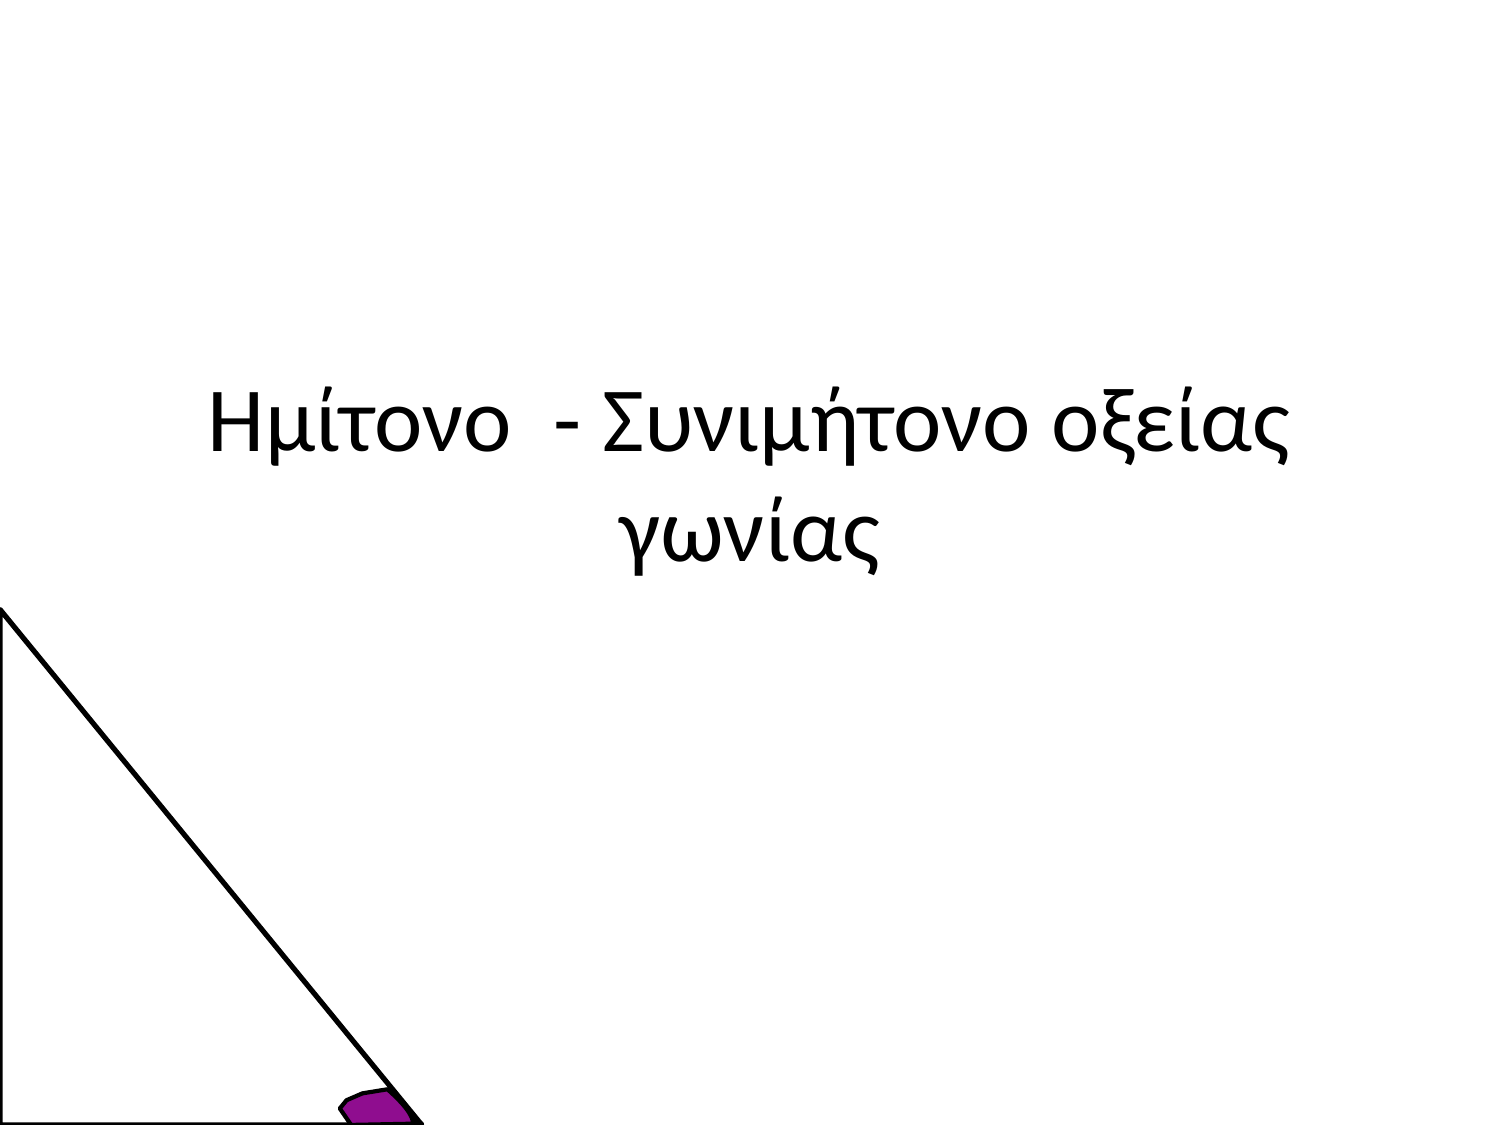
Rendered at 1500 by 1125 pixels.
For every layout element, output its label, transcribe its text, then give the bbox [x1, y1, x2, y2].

text_box [338, 1087, 424, 1125]
title Ημίτονο - Συνιμήτονο οξείας γωνίας [112, 349, 1388, 591]
text_box [0, 608, 405, 1125]
text_box [410, 1109, 420, 1121]
